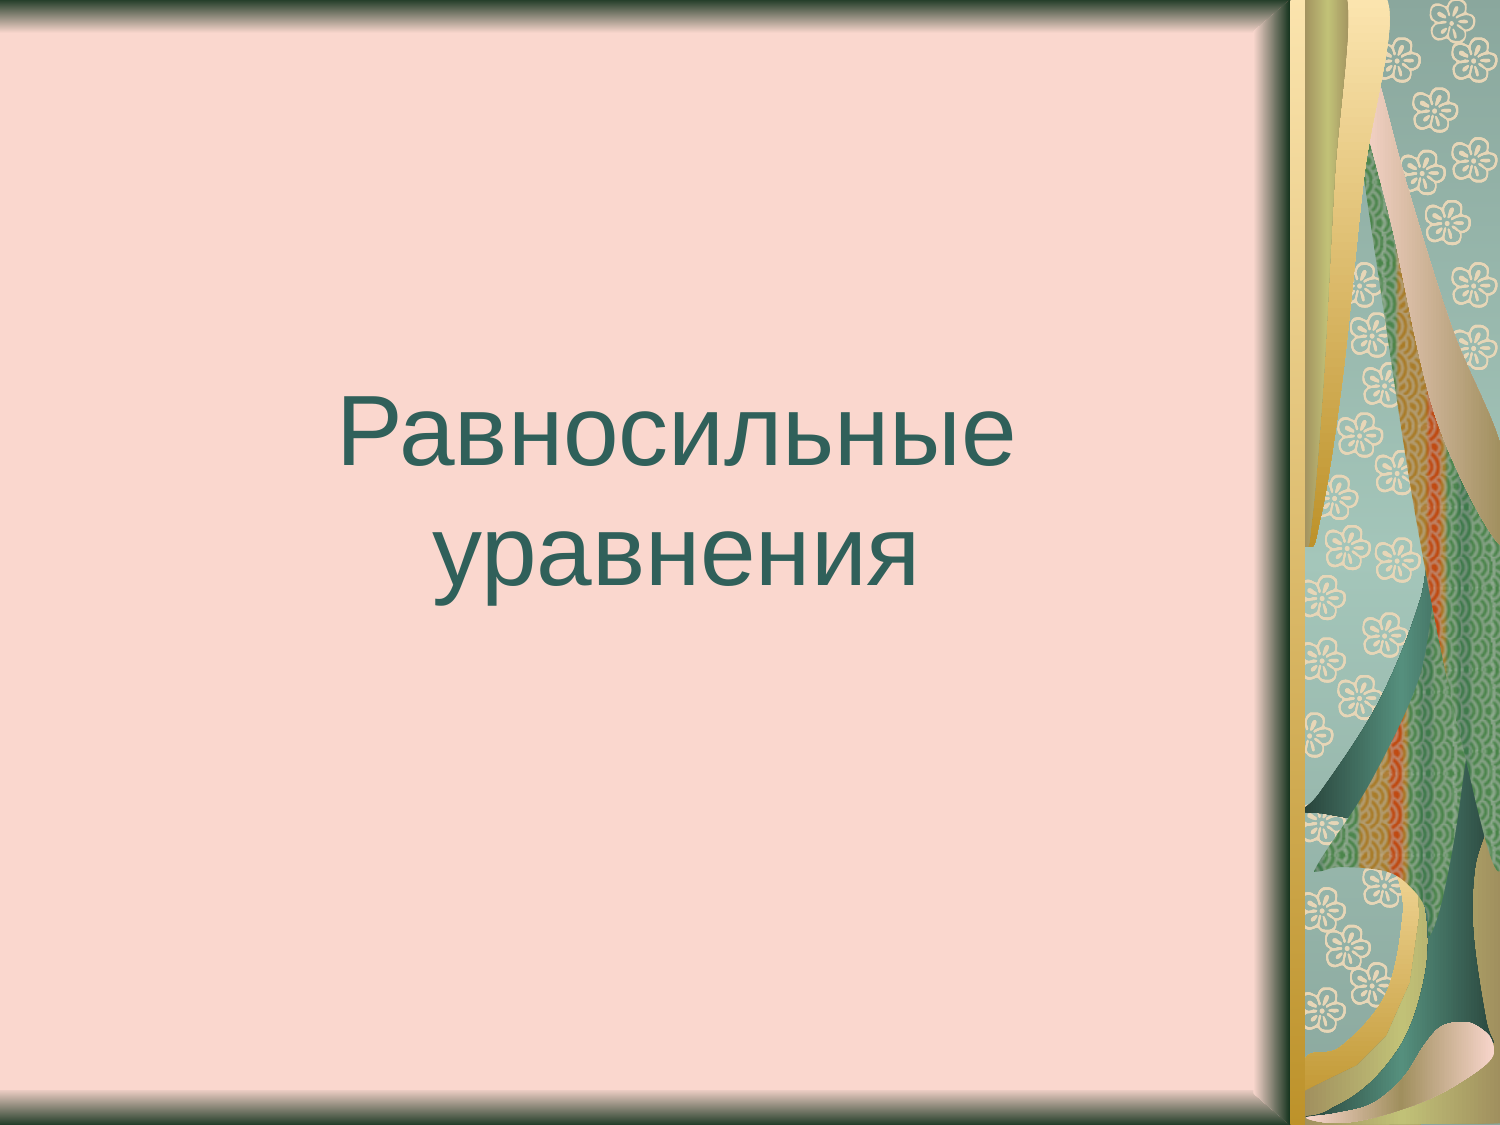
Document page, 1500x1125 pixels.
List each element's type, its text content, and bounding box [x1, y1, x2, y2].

picture [1314, 144, 1500, 936]
title Равносильные уравнения [105, 316, 1249, 655]
